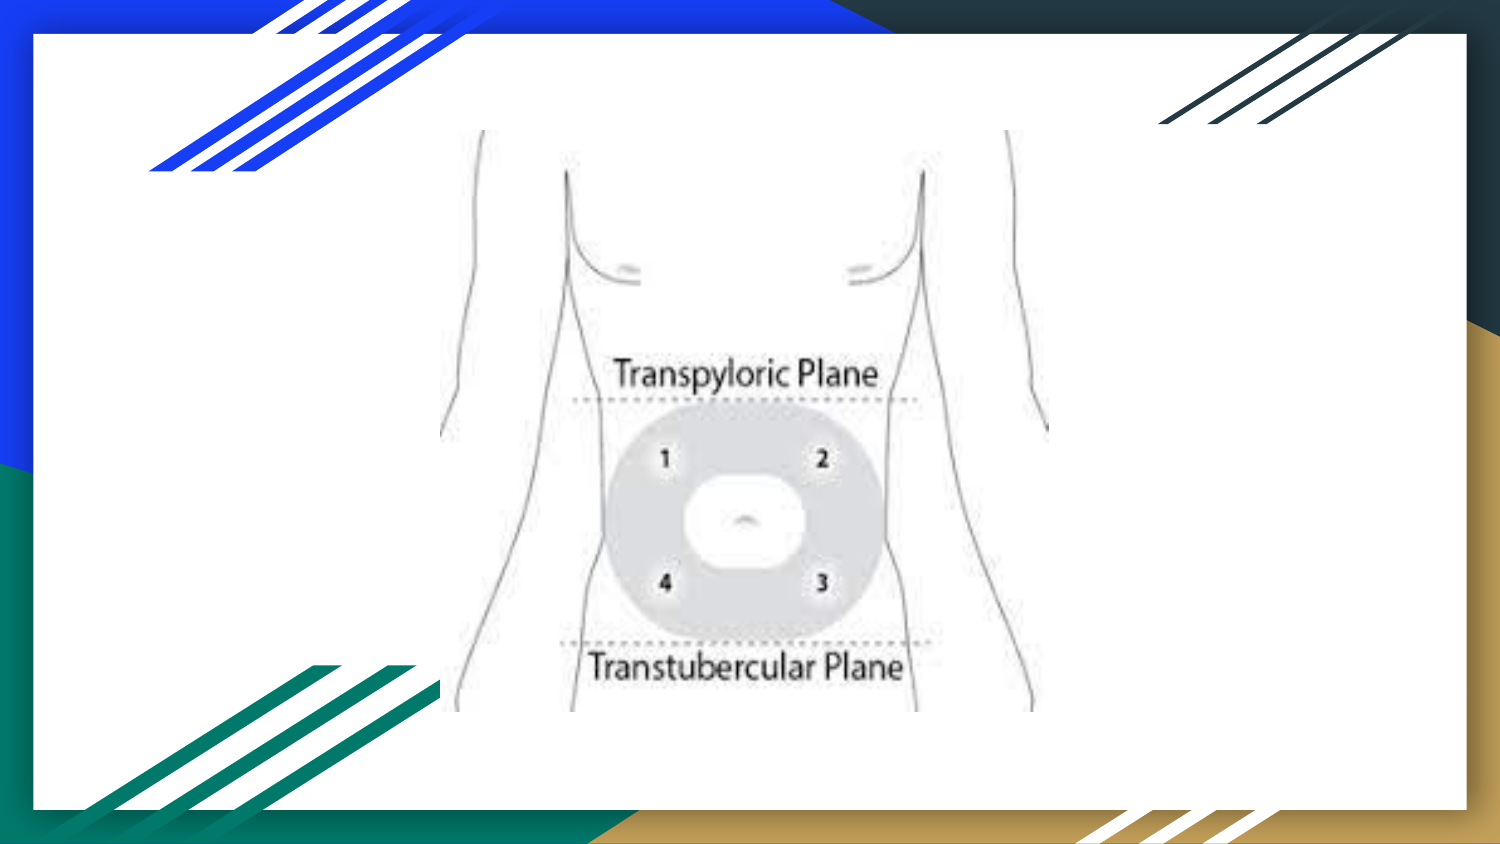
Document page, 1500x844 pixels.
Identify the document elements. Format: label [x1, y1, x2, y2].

picture [439, 129, 1049, 713]
